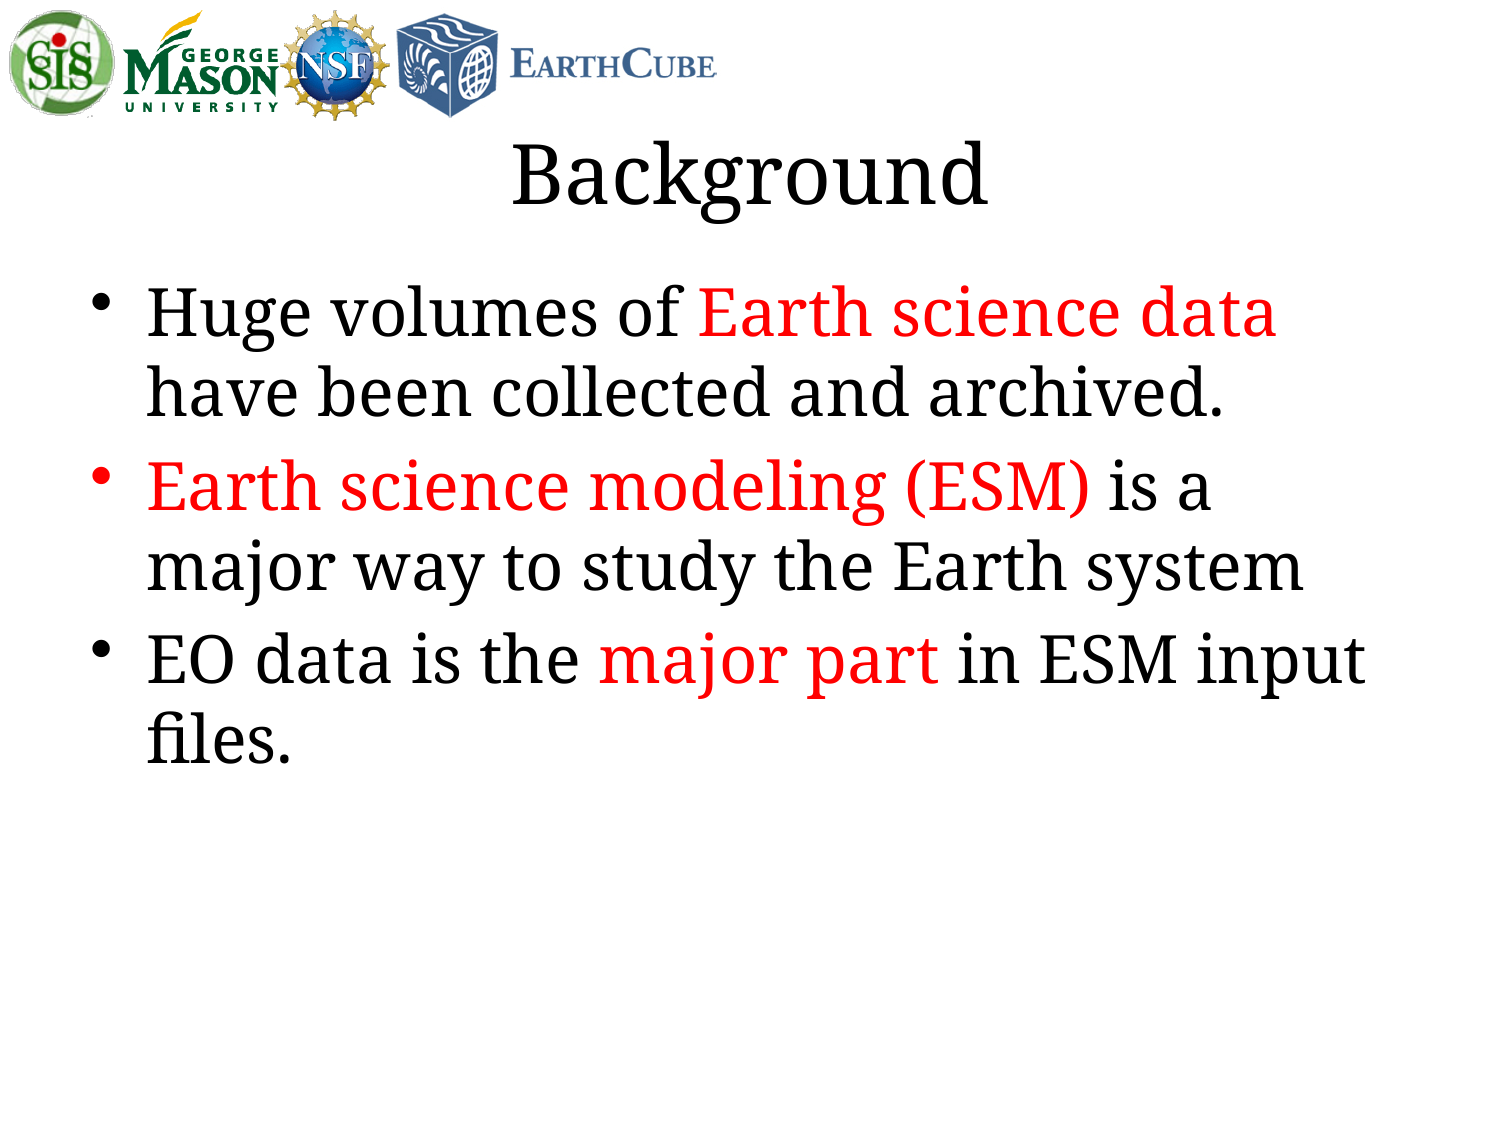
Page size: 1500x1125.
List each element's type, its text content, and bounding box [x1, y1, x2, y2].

picture [123, 3, 721, 109]
title Background [75, 109, 1425, 233]
picture [5, 6, 117, 118]
list Huge volumes of Earth science data have been collected and archived. Earth science modeling (ESM) is a major way to study the Earth system EO data is the major part in ESM input files. [75, 262, 1425, 1047]
